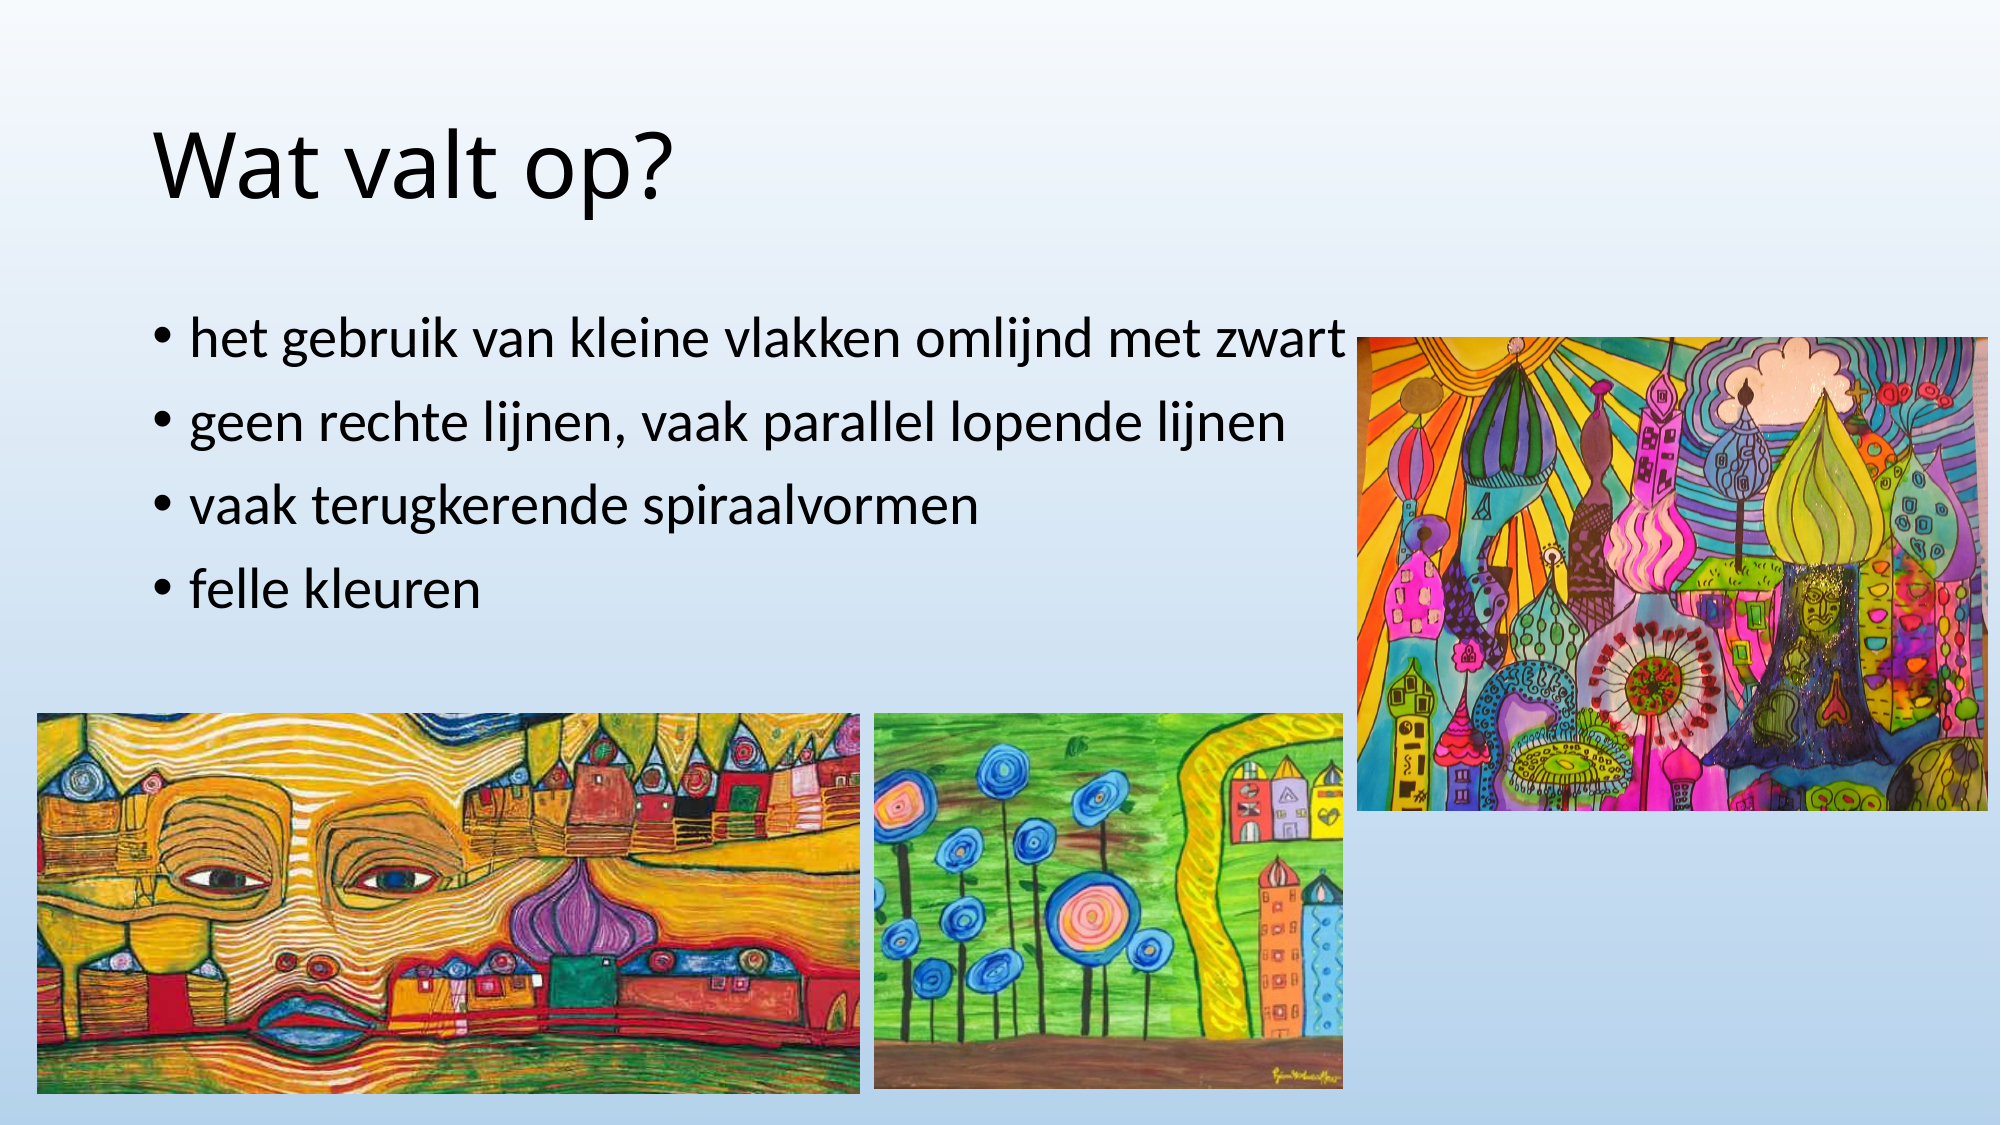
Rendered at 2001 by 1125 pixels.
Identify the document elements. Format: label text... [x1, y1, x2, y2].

picture [1357, 337, 1988, 811]
title Wat valt op? [137, 59, 1863, 278]
picture [37, 713, 860, 1094]
list het gebruik van kleine vlakken omlijnd met zwart geen rechte lijnen, vaak parallel lopende lijnen vaak terugkerende spiraalvormen felle kleuren [137, 299, 1863, 1014]
picture [874, 713, 1343, 1089]
